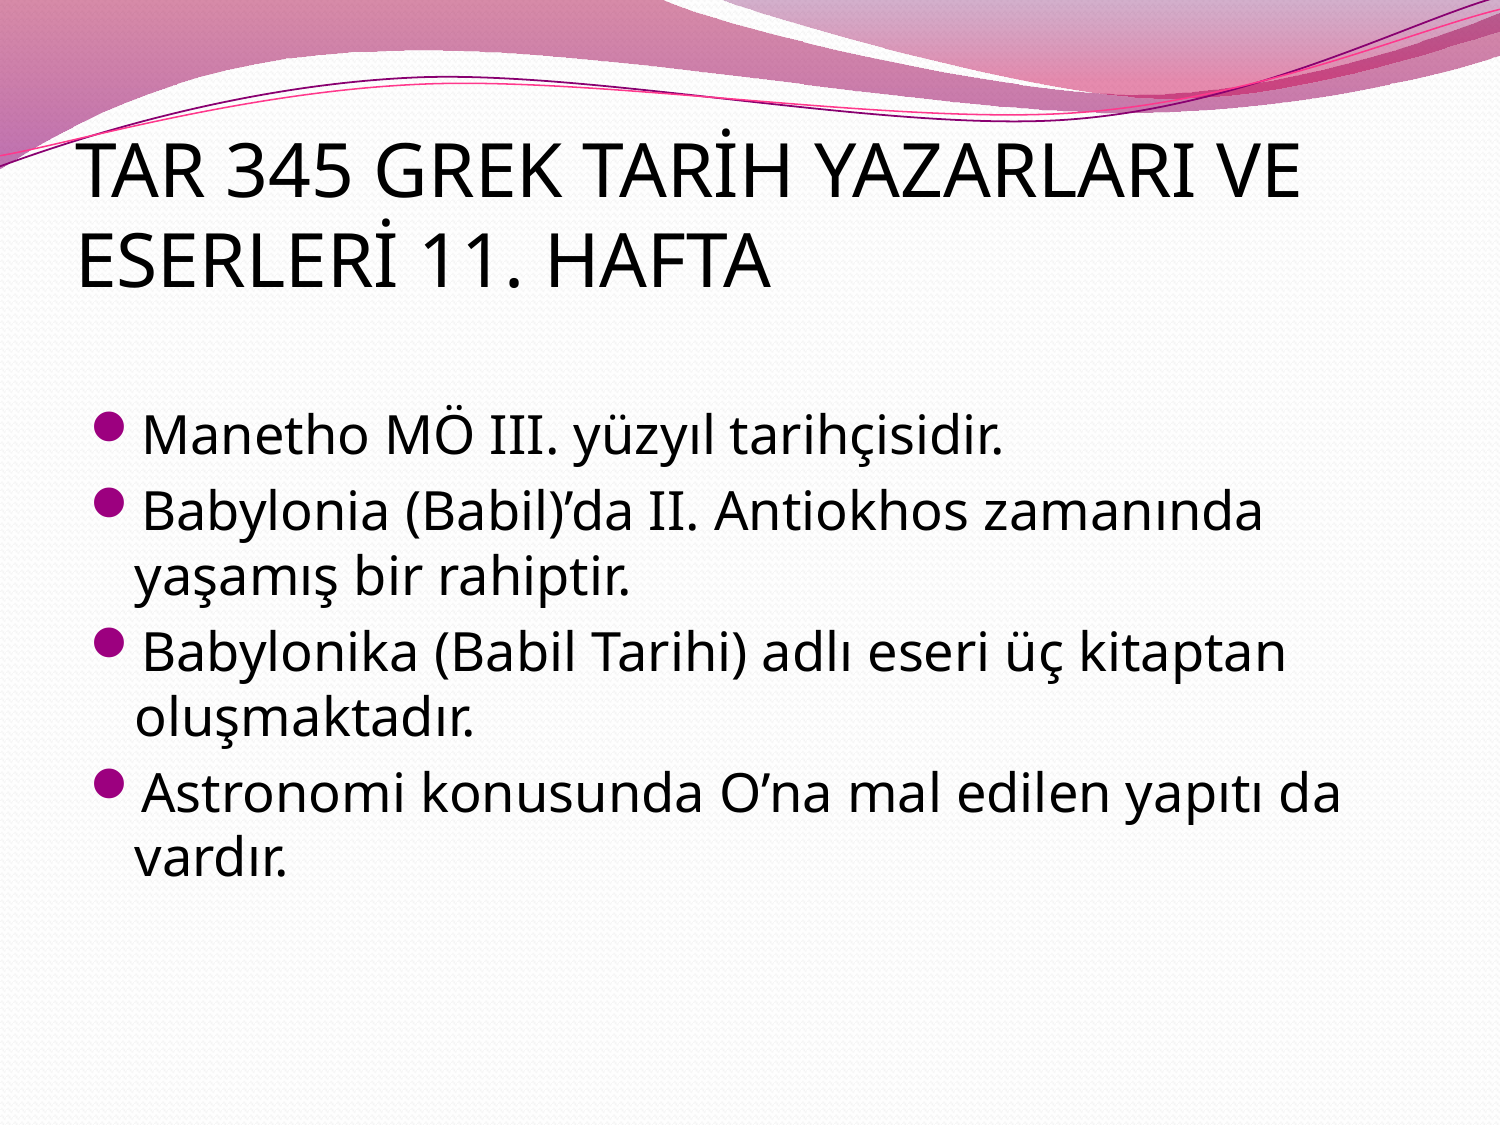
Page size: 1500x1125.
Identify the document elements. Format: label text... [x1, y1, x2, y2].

list Manetho MÖ III. yüzyıl tarihçisidir. Babylonia (Babil)’da II. Antiokhos zamanında yaşamış bir rahiptir. Babylonika (Babil Tarihi) adlı eseri üç kitaptan oluşmaktadır. Astronomi konusunda O’na mal edilen yapıtı da vardır. [75, 317, 1425, 1038]
title TAR 345 GREK TARİH YAZARLARI VE ESERLERİ 11. HAFTA [75, 115, 1425, 303]
